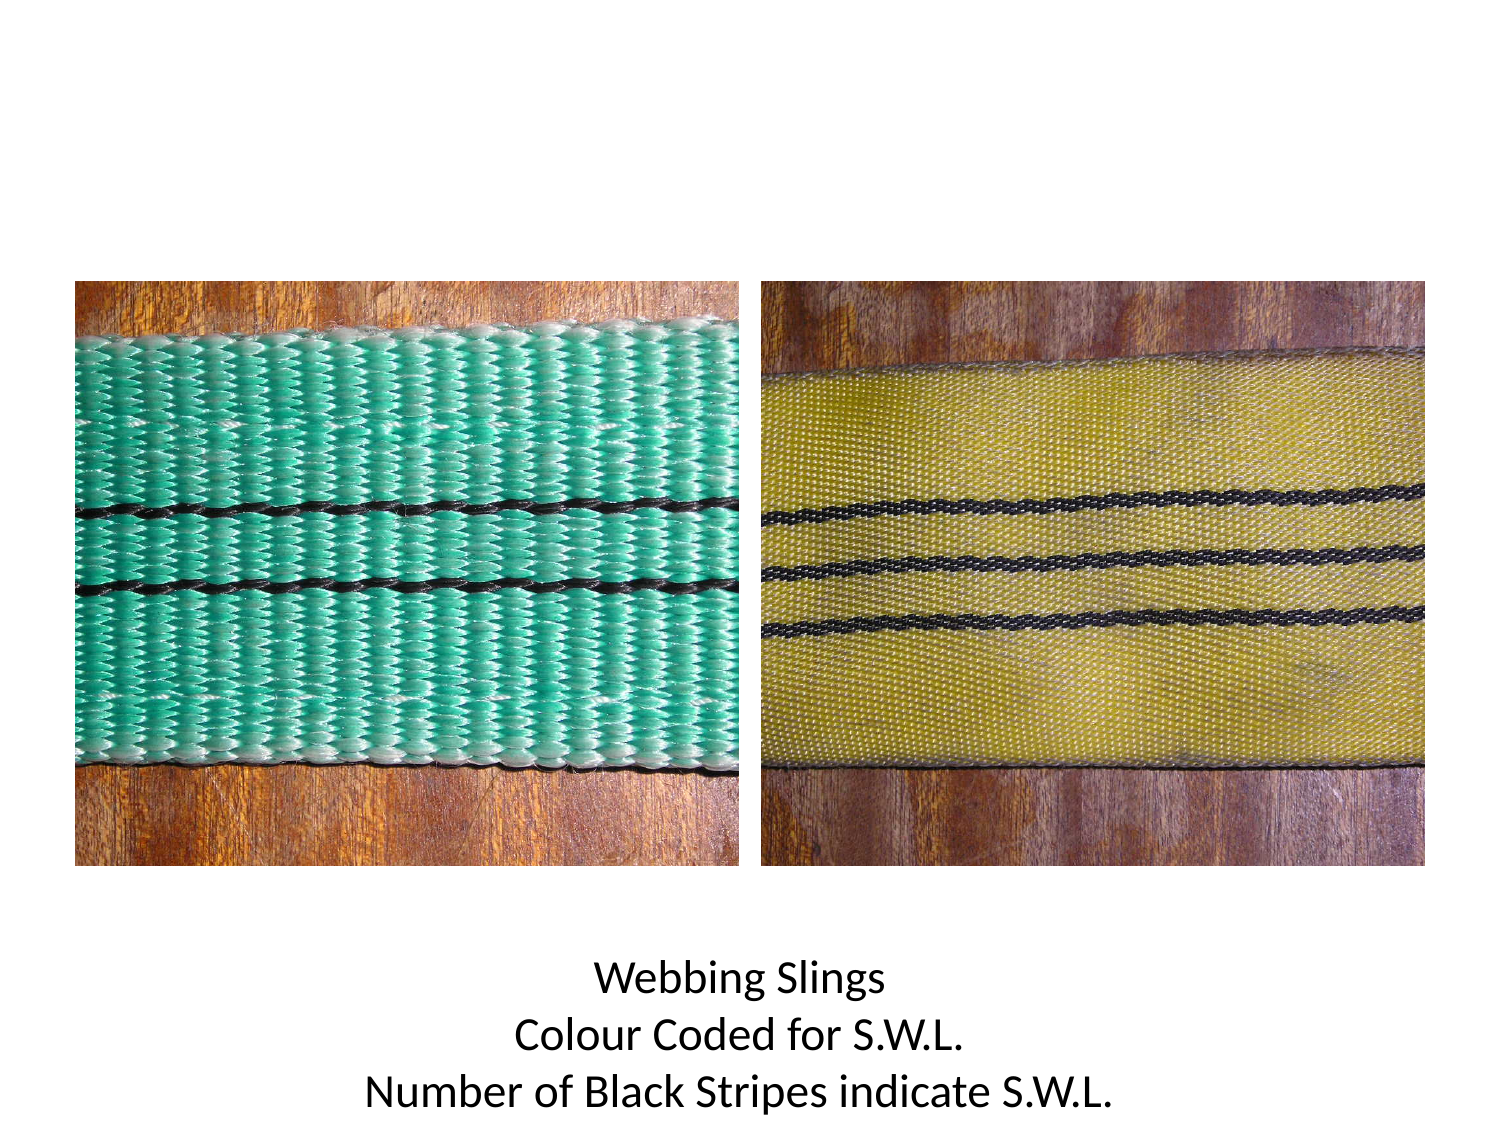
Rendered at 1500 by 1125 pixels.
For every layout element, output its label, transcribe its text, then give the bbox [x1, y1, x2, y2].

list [760, 281, 1426, 867]
title Webbing Slings Colour Coded for S.W.L. Number of Black Stripes indicate S.W.L. [64, 937, 1415, 1125]
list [74, 281, 739, 867]
